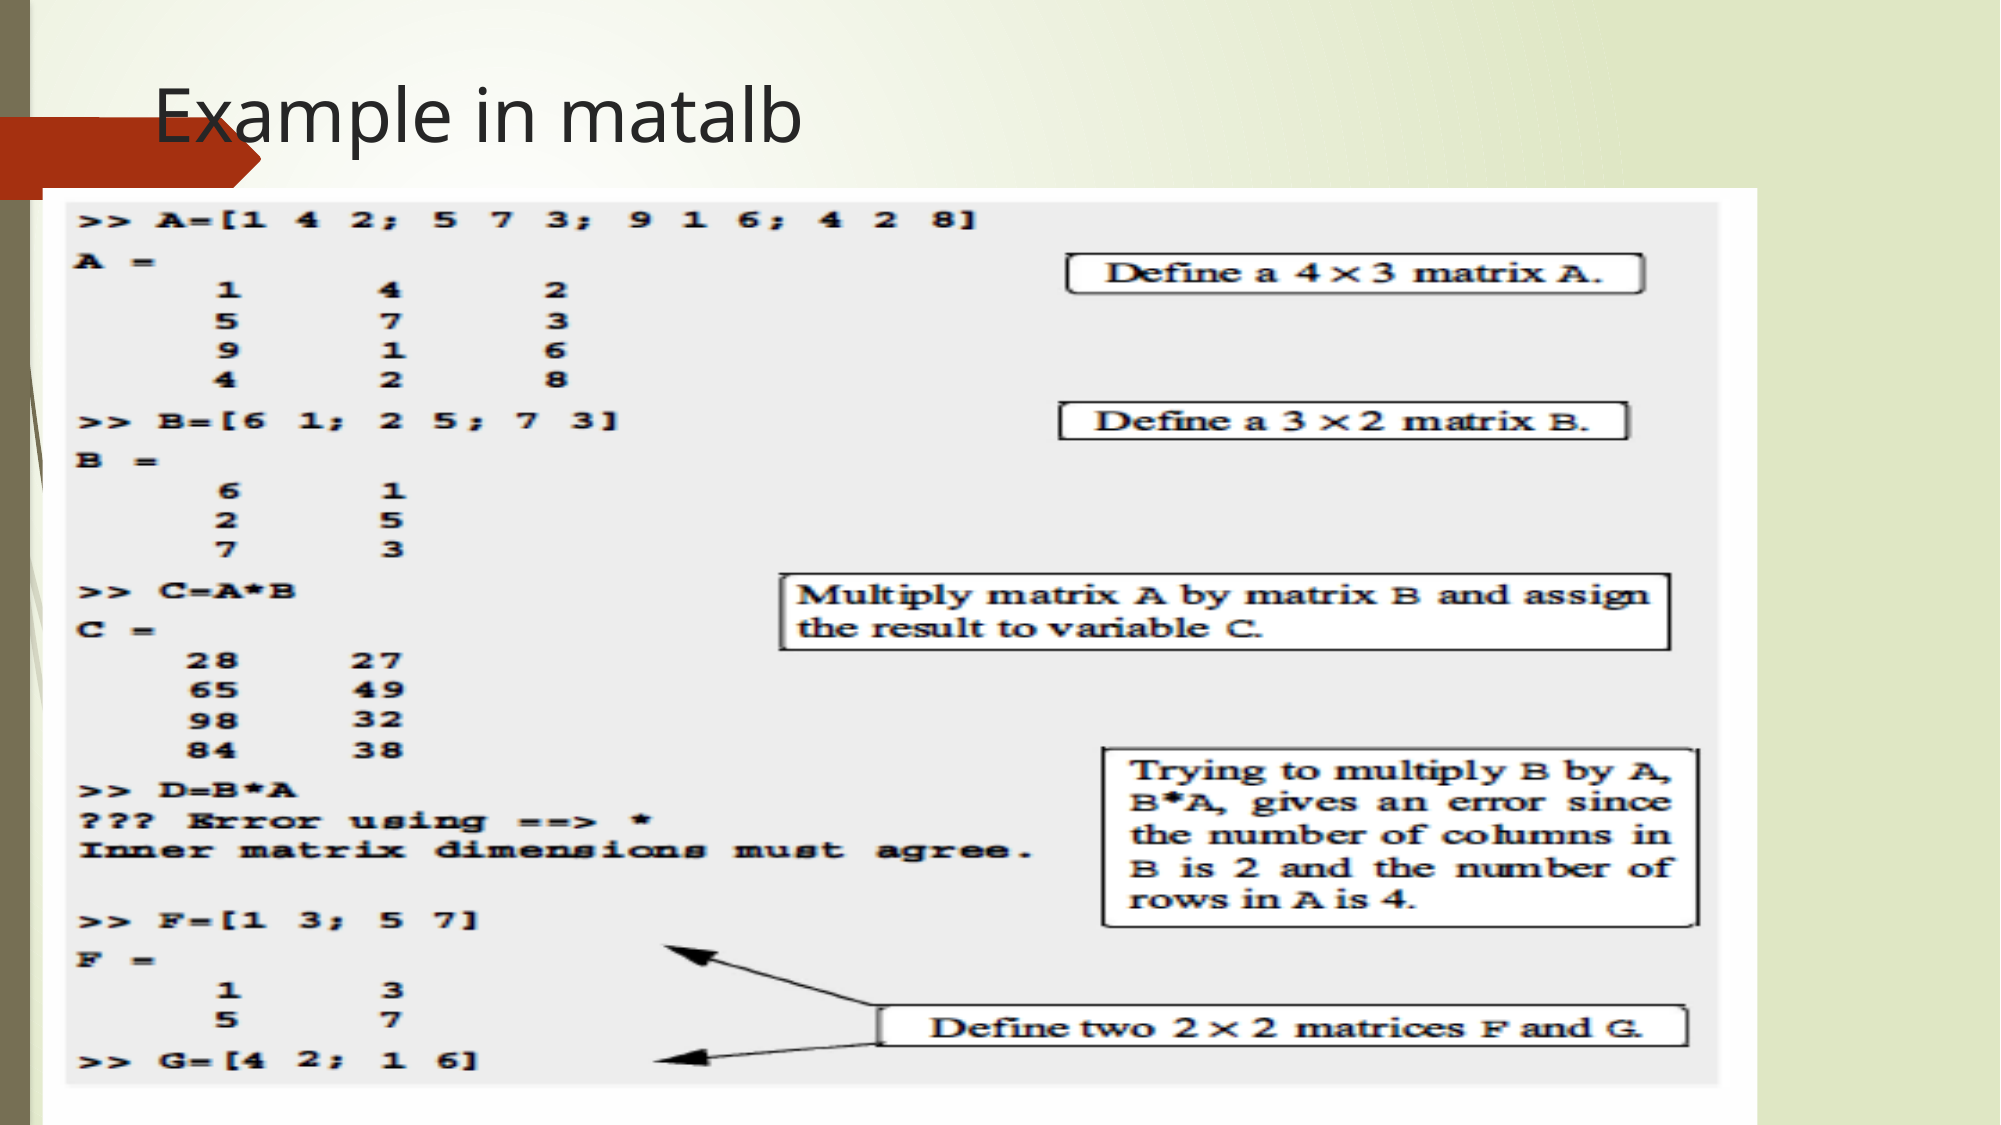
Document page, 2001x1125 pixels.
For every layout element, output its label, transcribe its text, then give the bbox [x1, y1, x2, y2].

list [42, 187, 1758, 1125]
title Example in matalb [137, 59, 1863, 188]
